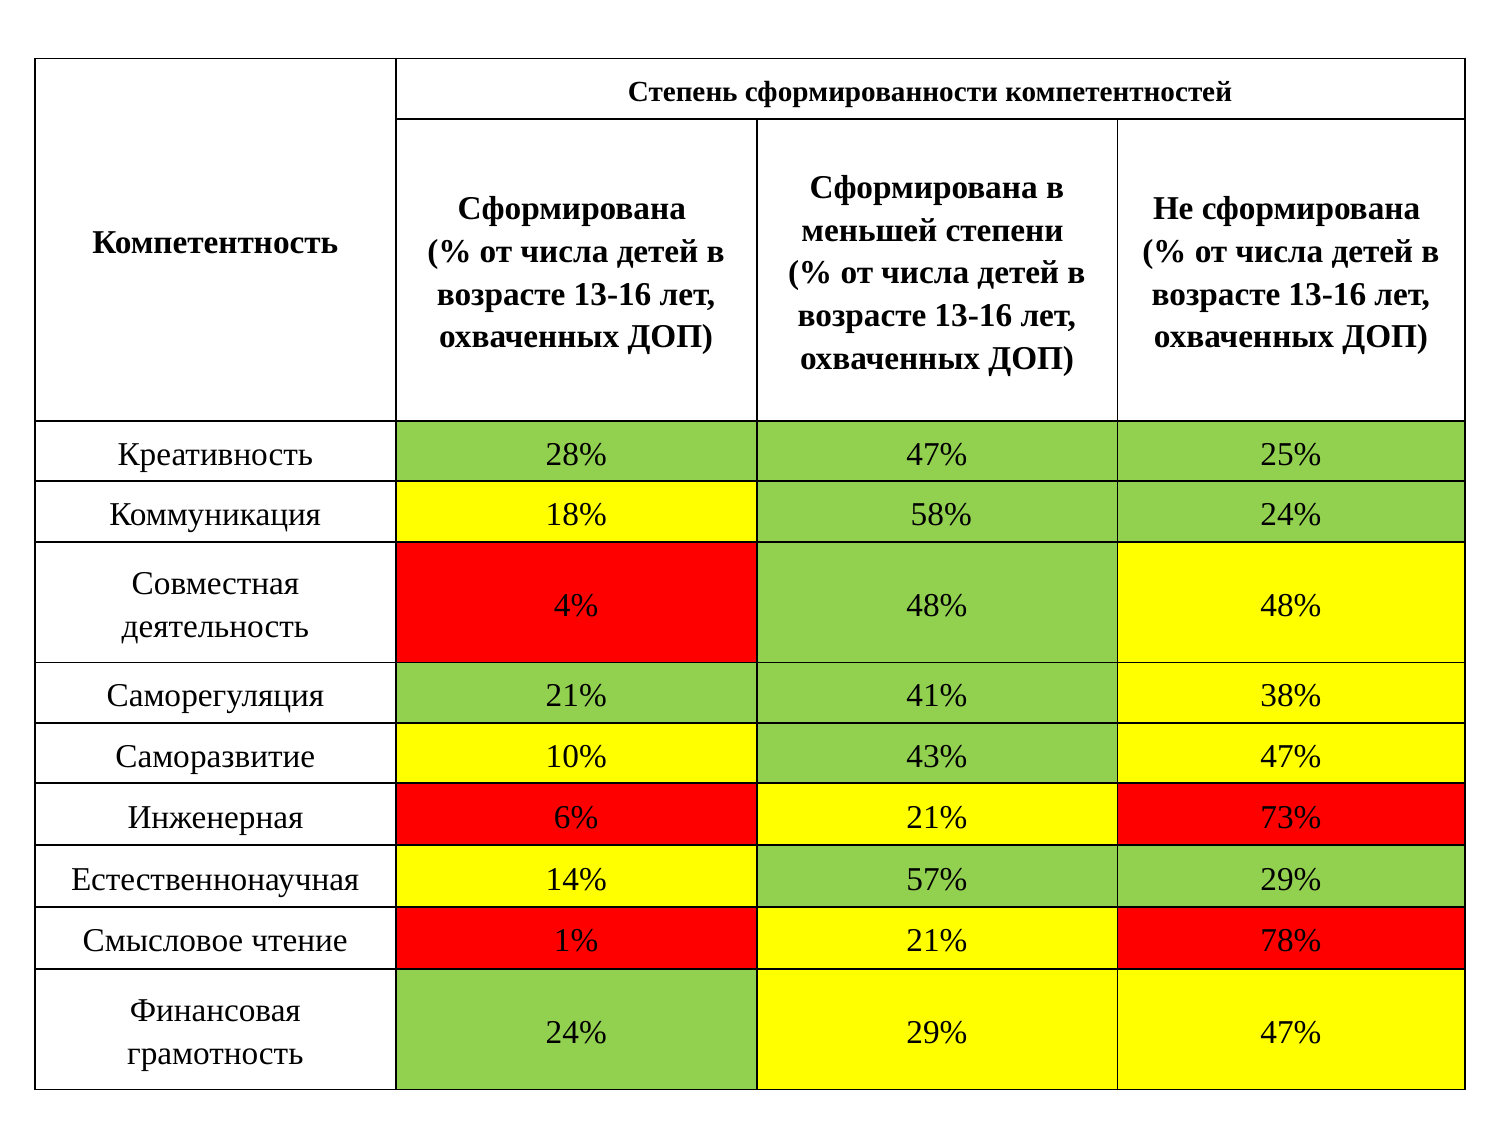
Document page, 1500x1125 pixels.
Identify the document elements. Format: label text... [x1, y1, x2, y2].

table_cell 21% [758, 784, 1117, 844]
table_cell 38% [1118, 663, 1464, 722]
table_cell 21% [758, 908, 1117, 968]
table_cell Инженерная [36, 784, 395, 844]
table_cell Не сформирована (% от числа детей в возрасте 13-16 лет, охваченных ДОП) [1118, 120, 1464, 420]
table_cell 25% [1118, 422, 1464, 480]
table_cell 41% [758, 663, 1117, 722]
table_cell 1% [397, 908, 756, 968]
table_cell Коммуникация [36, 482, 395, 541]
table_header Компетентность [36, 59, 395, 420]
table_cell 73% [1118, 784, 1464, 844]
table_cell 58% [758, 482, 1117, 541]
table_cell Сформирована в меньшей степени (% от числа детей в возрасте 13-16 лет, охваченных ДОП) [758, 120, 1117, 420]
table_cell Саморазвитие [36, 724, 395, 782]
table_cell Смысловое чтение [36, 908, 395, 968]
table_cell 28% [397, 422, 756, 480]
table_cell 47% [1118, 724, 1464, 782]
table_cell 21% [397, 663, 756, 722]
table_cell 6% [397, 784, 756, 844]
table_cell 47% [1118, 970, 1464, 1089]
table_cell 48% [1118, 543, 1464, 662]
table_cell Сформирована (% от числа детей в возрасте 13-16 лет, охваченных ДОП) [397, 120, 756, 420]
table_cell 18% [397, 482, 756, 541]
table_cell 48% [758, 543, 1117, 662]
table_cell Креативность [36, 422, 395, 480]
table_cell 47% [758, 422, 1117, 480]
table_cell 24% [1118, 482, 1464, 541]
table_cell 78% [1118, 908, 1464, 968]
table_cell Саморегуляция [36, 663, 395, 722]
table_cell Совместная деятельность [36, 543, 395, 662]
table_cell 24% [397, 970, 756, 1089]
table_cell Естественнонаучная [36, 846, 395, 906]
table_cell Финансовая грамотность [36, 970, 395, 1089]
table_cell 10% [397, 724, 756, 782]
table_header Степень сформированности компетентностей [397, 59, 1464, 118]
table_cell 43% [758, 724, 1117, 782]
table_cell 57% [758, 846, 1117, 906]
table_cell 29% [758, 970, 1117, 1089]
table_cell 14% [397, 846, 756, 906]
table_cell 4% [397, 543, 756, 662]
table_cell 29% [1118, 846, 1464, 906]
